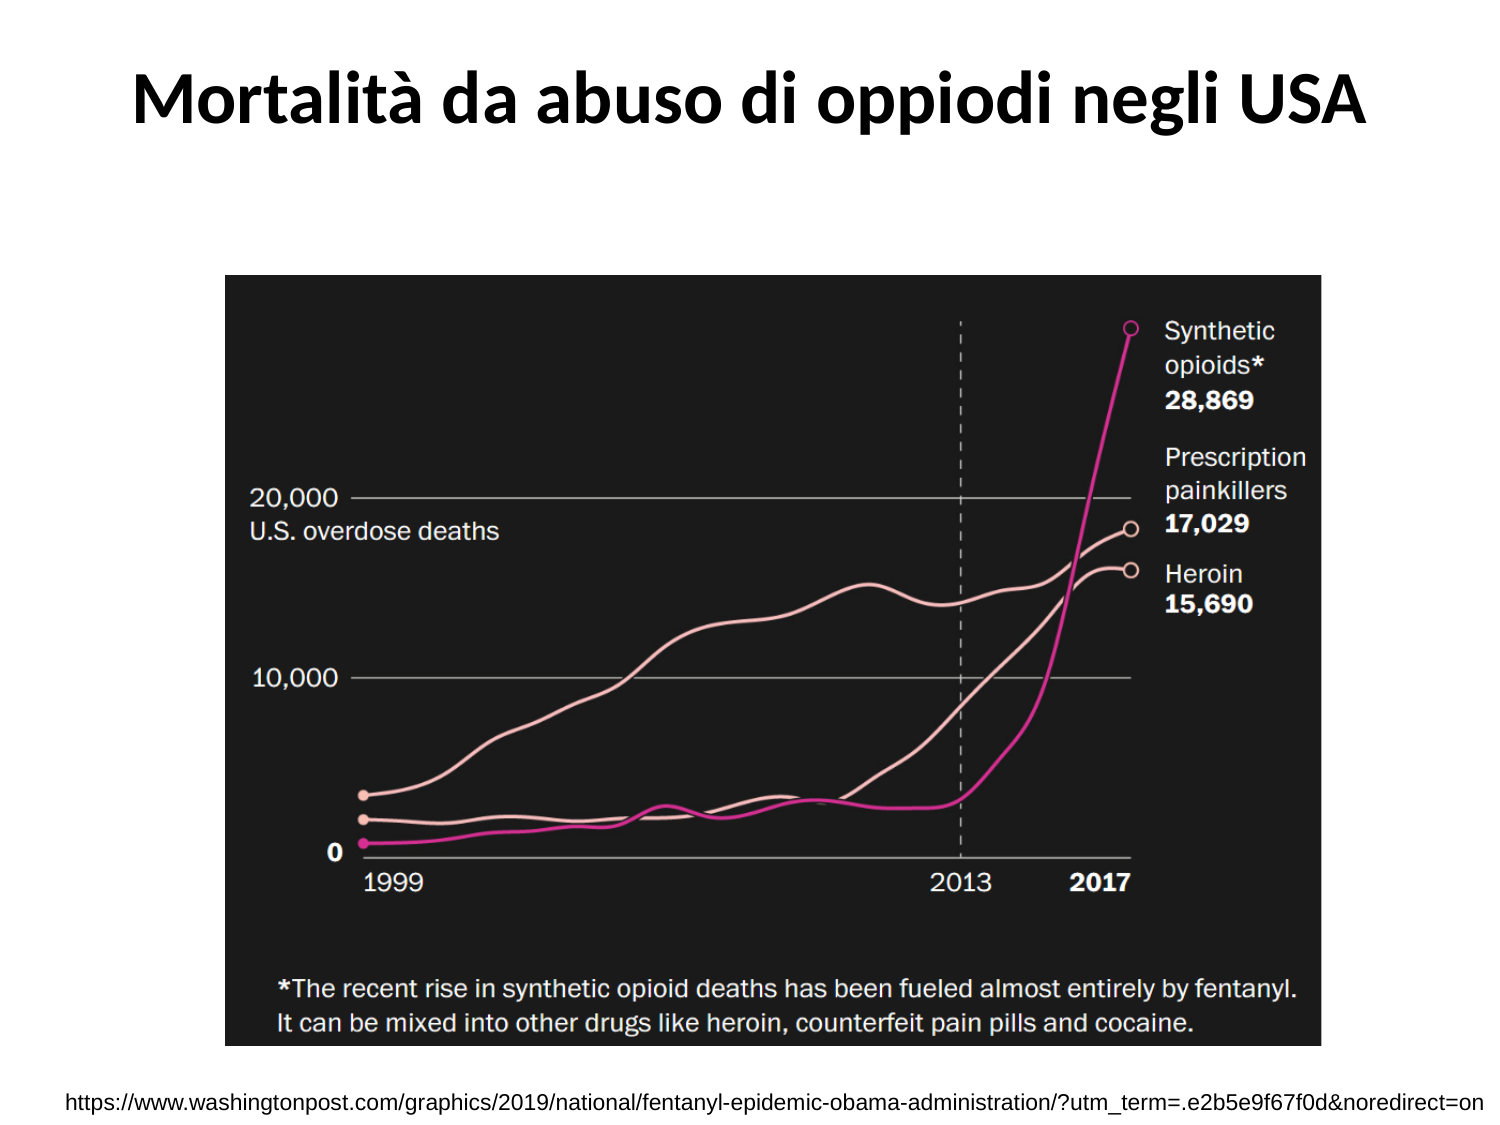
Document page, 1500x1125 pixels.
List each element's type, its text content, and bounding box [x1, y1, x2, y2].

text_box https://www.washingtonpost.com/graphics/2019/national/fentanyl-epidemic-obama-administration/?utm_term=.e2b5e9f67f0d&noredirect=on [50, 1079, 1500, 1123]
title Mortalità da abuso di oppiodi negli USA [0, 0, 1500, 188]
picture [224, 274, 1322, 1047]
